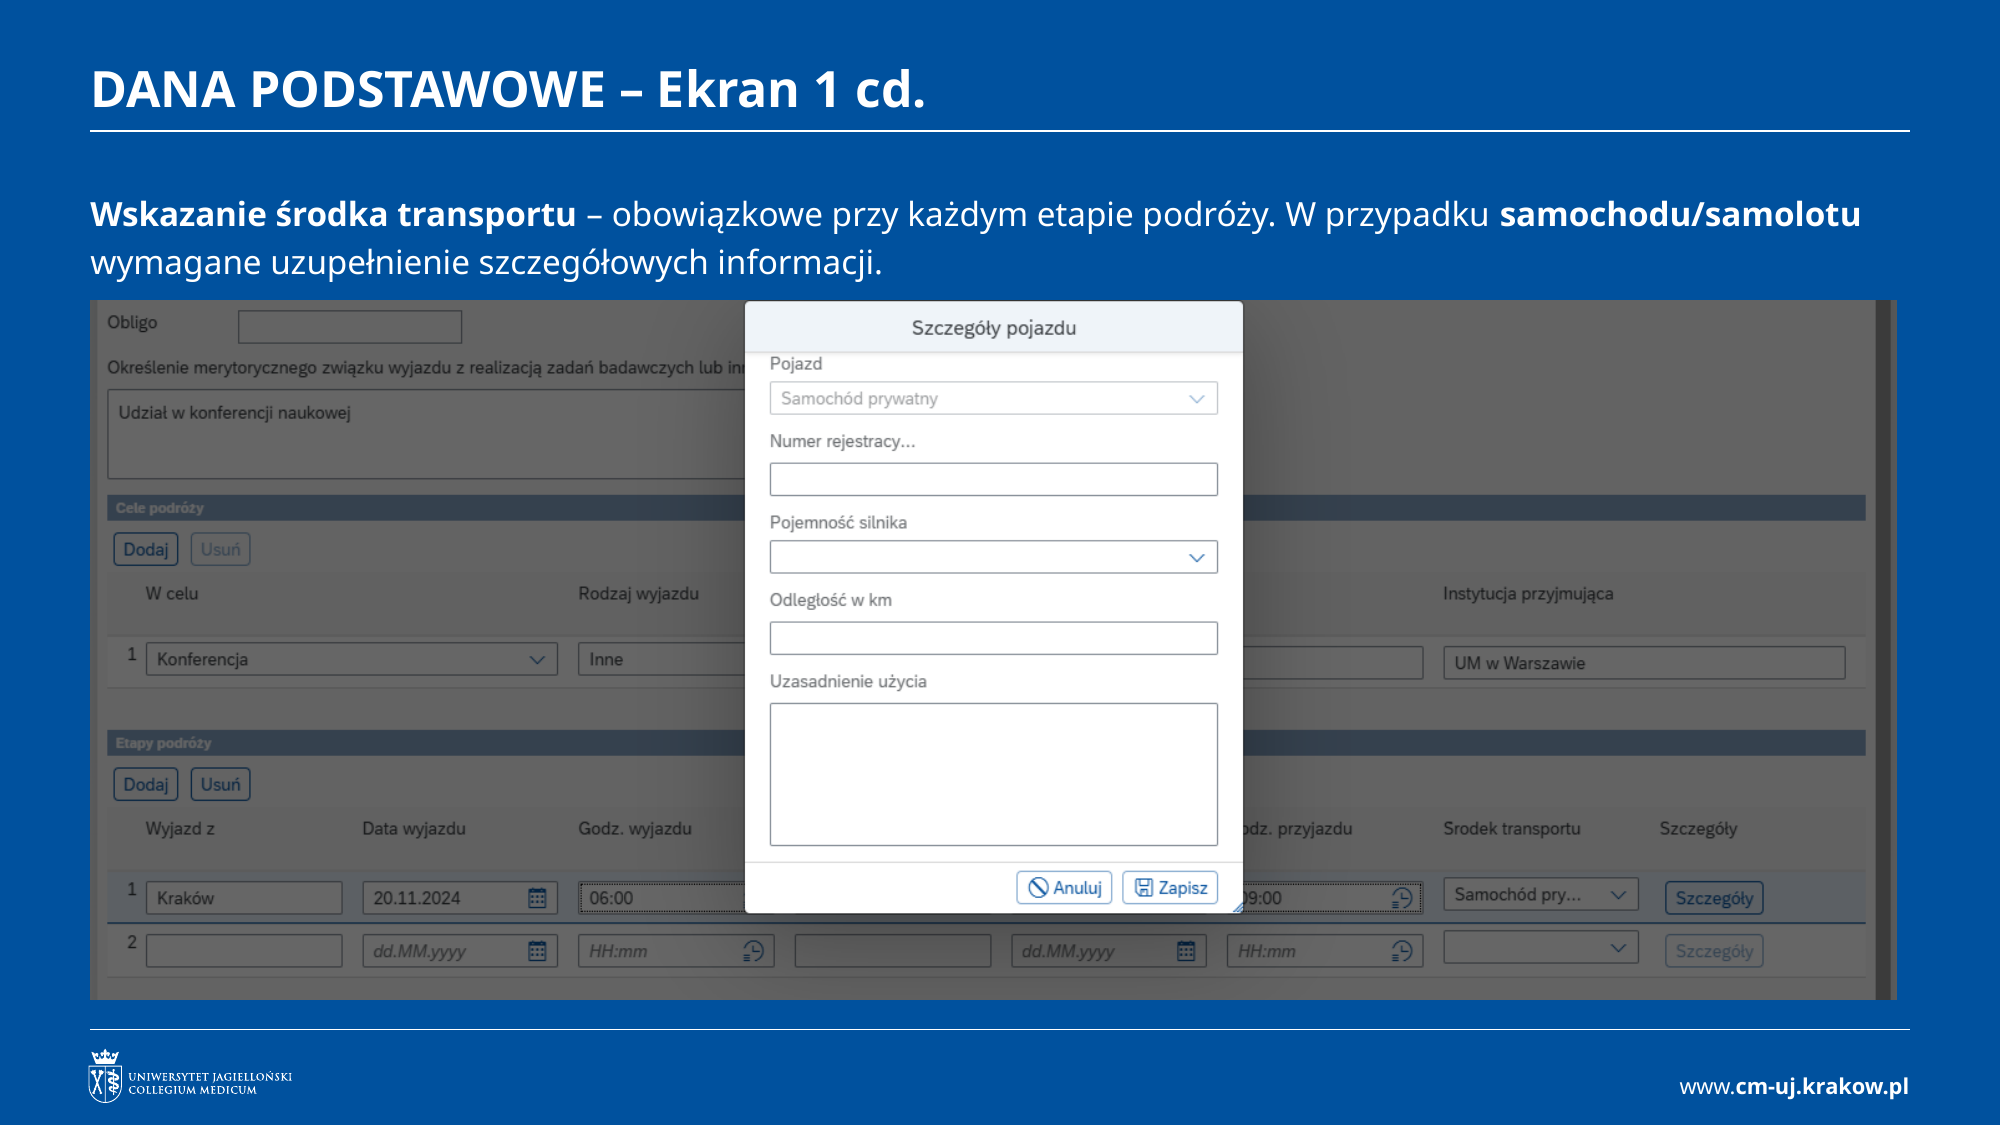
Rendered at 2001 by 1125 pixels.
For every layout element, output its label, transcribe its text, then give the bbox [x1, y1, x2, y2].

picture [90, 300, 1897, 1000]
list Wskazanie środka transportu – obowiązkowe przy każdym etapie podróży. W przypadku samochodu/samolotu wymagane uzupełnienie szczegółowych informacji. [90, 177, 1910, 1000]
title DANA PODSTAWOWE – Ekran 1 cd. [90, 56, 1910, 126]
